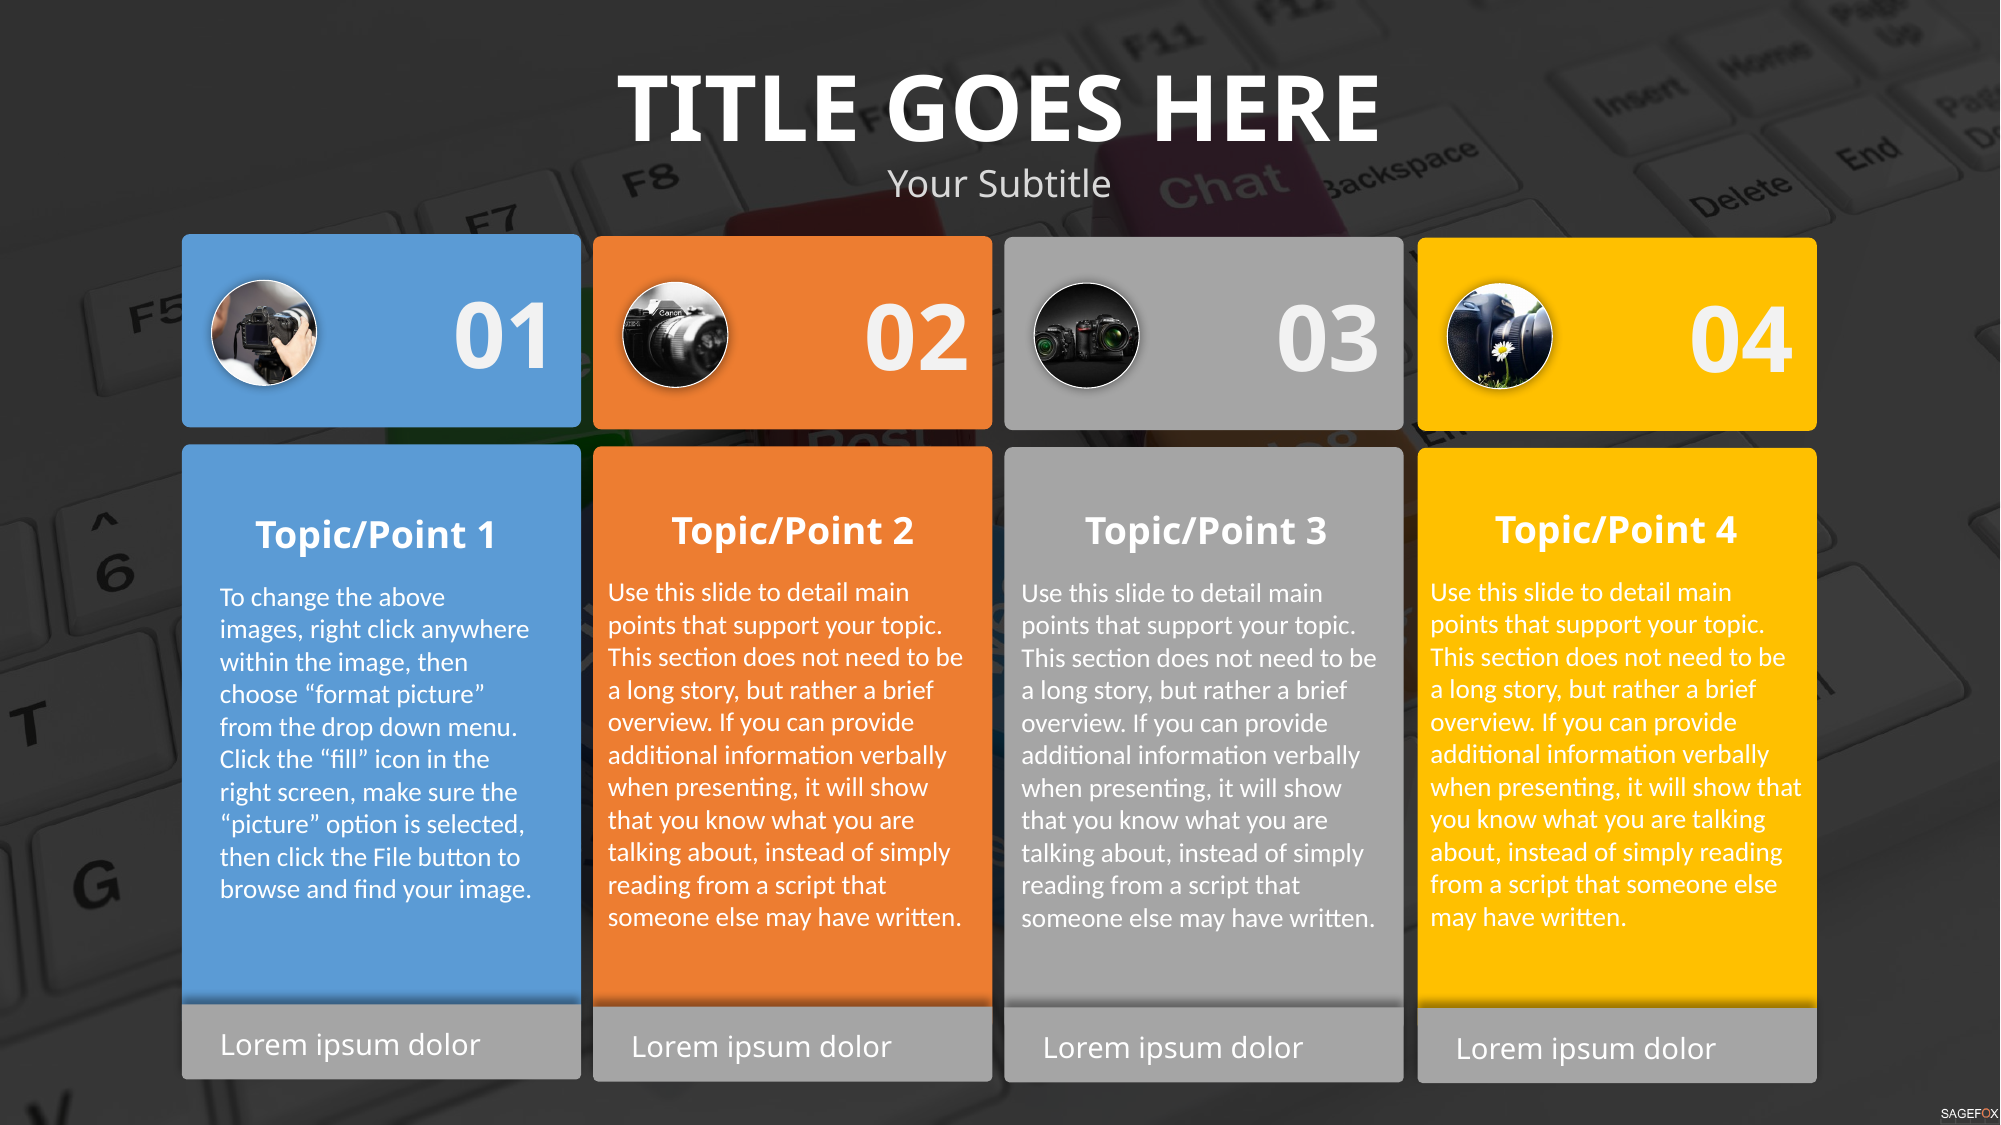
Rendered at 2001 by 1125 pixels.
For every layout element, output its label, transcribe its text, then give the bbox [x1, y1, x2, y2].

text_box 03 [1261, 272, 1397, 398]
text_box Lorem ipsum dolor [1440, 1022, 1784, 1073]
text_box Topic/Point 2 Use this slide to detail main points that support your topic. This section does not need to be a long story, but rather a brief overview. If you can provide additional information verbally when presenting, it will show that you know what you are talking about, instead of simply reading from a script that someone else may have written. [593, 499, 993, 940]
text_box 01 [438, 269, 575, 395]
picture [0, 0, 2001, 1125]
text_box [1416, 1006, 1818, 1085]
text_box [210, 279, 318, 387]
text_box [180, 1003, 583, 1081]
text_box [592, 445, 994, 994]
text_box Topic/Point 4 Use this slide to detail main points that support your topic. This section does not need to be a long story, but rather a brief overview. If you can provide additional information verbally when presenting, it will show that you know what you are talking about, instead of simply reading from a script that someone else may have written. [1415, 498, 1817, 940]
text_box [592, 235, 994, 431]
text_box [1003, 1006, 1405, 1084]
text_box [621, 281, 729, 389]
text_box [1416, 236, 1818, 432]
text_box [592, 1005, 994, 1083]
text_box TITLE GOES HERE Your Subtitle [548, 42, 1452, 212]
text_box Topic/Point 3 Use this slide to detail main points that support your topic. This section does not need to be a long story, but rather a brief overview. If you can provide additional information verbally when presenting, it will show that you know what you are talking about, instead of simply reading from a script that someone else may have written. [1006, 499, 1406, 940]
text_box [180, 443, 583, 993]
text_box Topic/Point 1 To change the above images, right click anywhere within the image, then choose “format picture” from the drop down menu. Click the “fill” icon in the right screen, make sure the “picture” option is selected, then click the File button to browse and find your image. [205, 503, 549, 912]
text_box [1003, 235, 1405, 432]
text_box Lorem ipsum dolor [205, 1019, 549, 1069]
text_box [180, 233, 583, 429]
text_box [1003, 446, 1405, 996]
text_box 02 [849, 271, 986, 397]
text_box [1446, 282, 1554, 390]
text_box [1033, 282, 1141, 390]
text_box Lorem ipsum dolor [1027, 1022, 1371, 1072]
text_box Lorem ipsum dolor [616, 1021, 960, 1072]
text_box 04 [1674, 273, 1810, 398]
text_box [1416, 446, 1818, 997]
